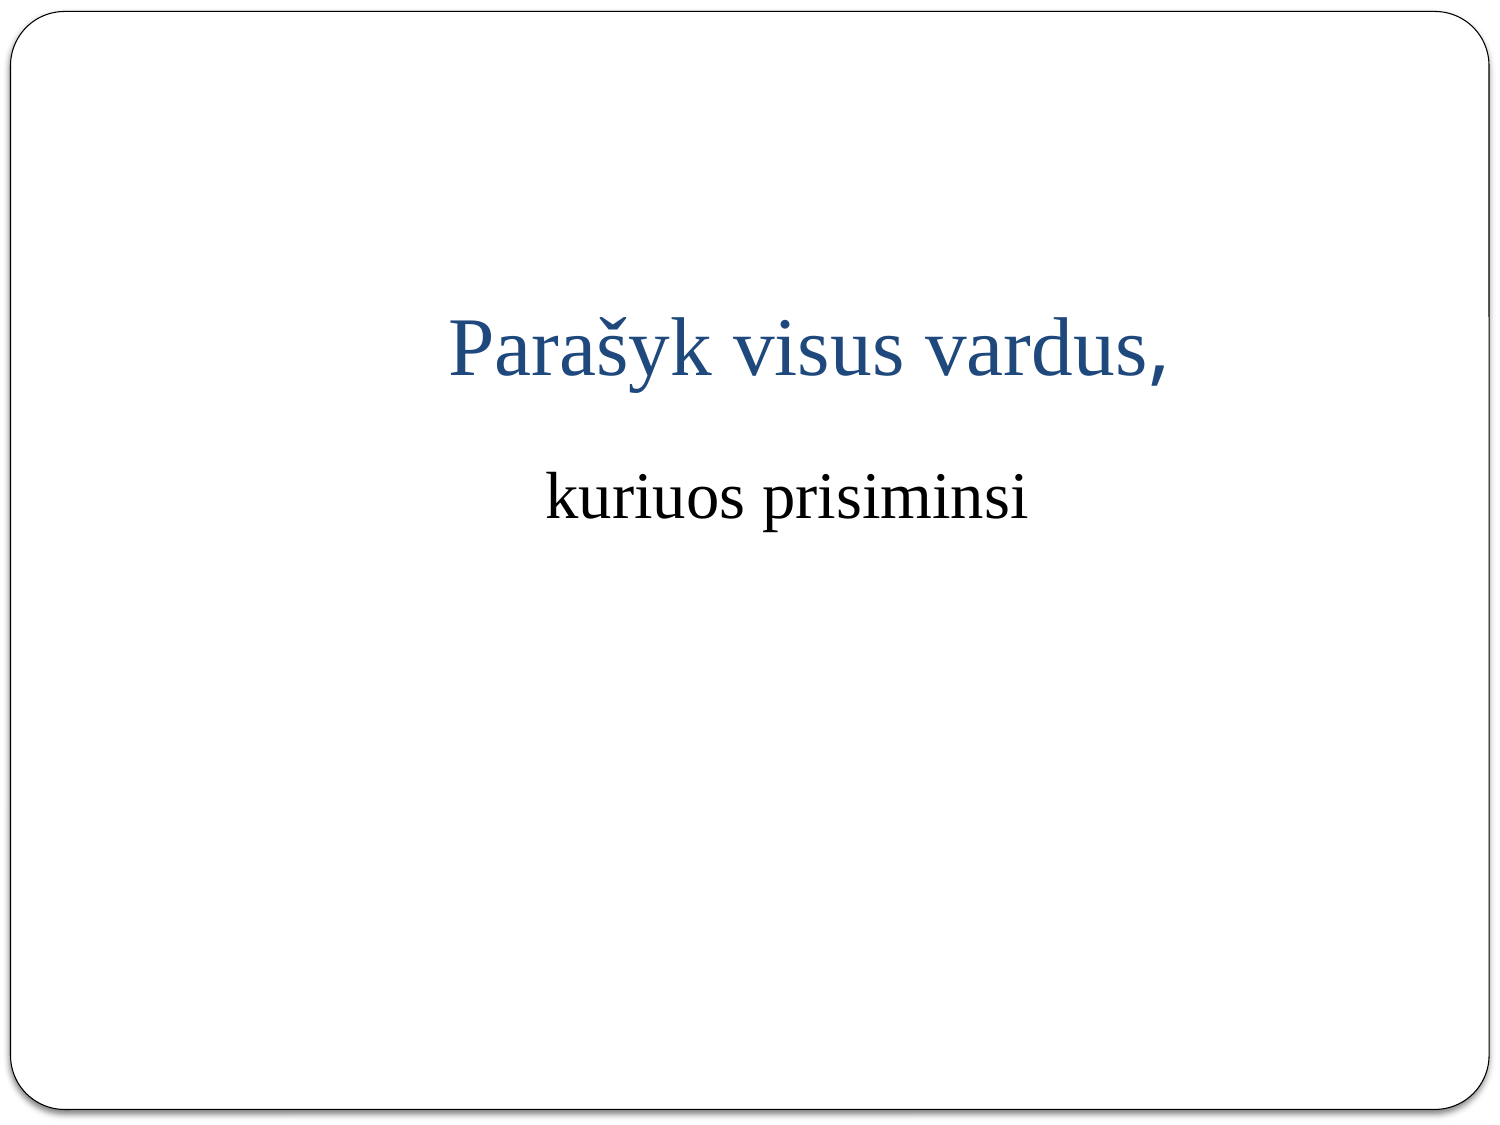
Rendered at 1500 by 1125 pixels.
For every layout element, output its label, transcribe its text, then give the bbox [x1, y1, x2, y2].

list kuriuos prisiminsi [150, 444, 1425, 988]
title Parašyk visus vardus, [183, 219, 1458, 408]
